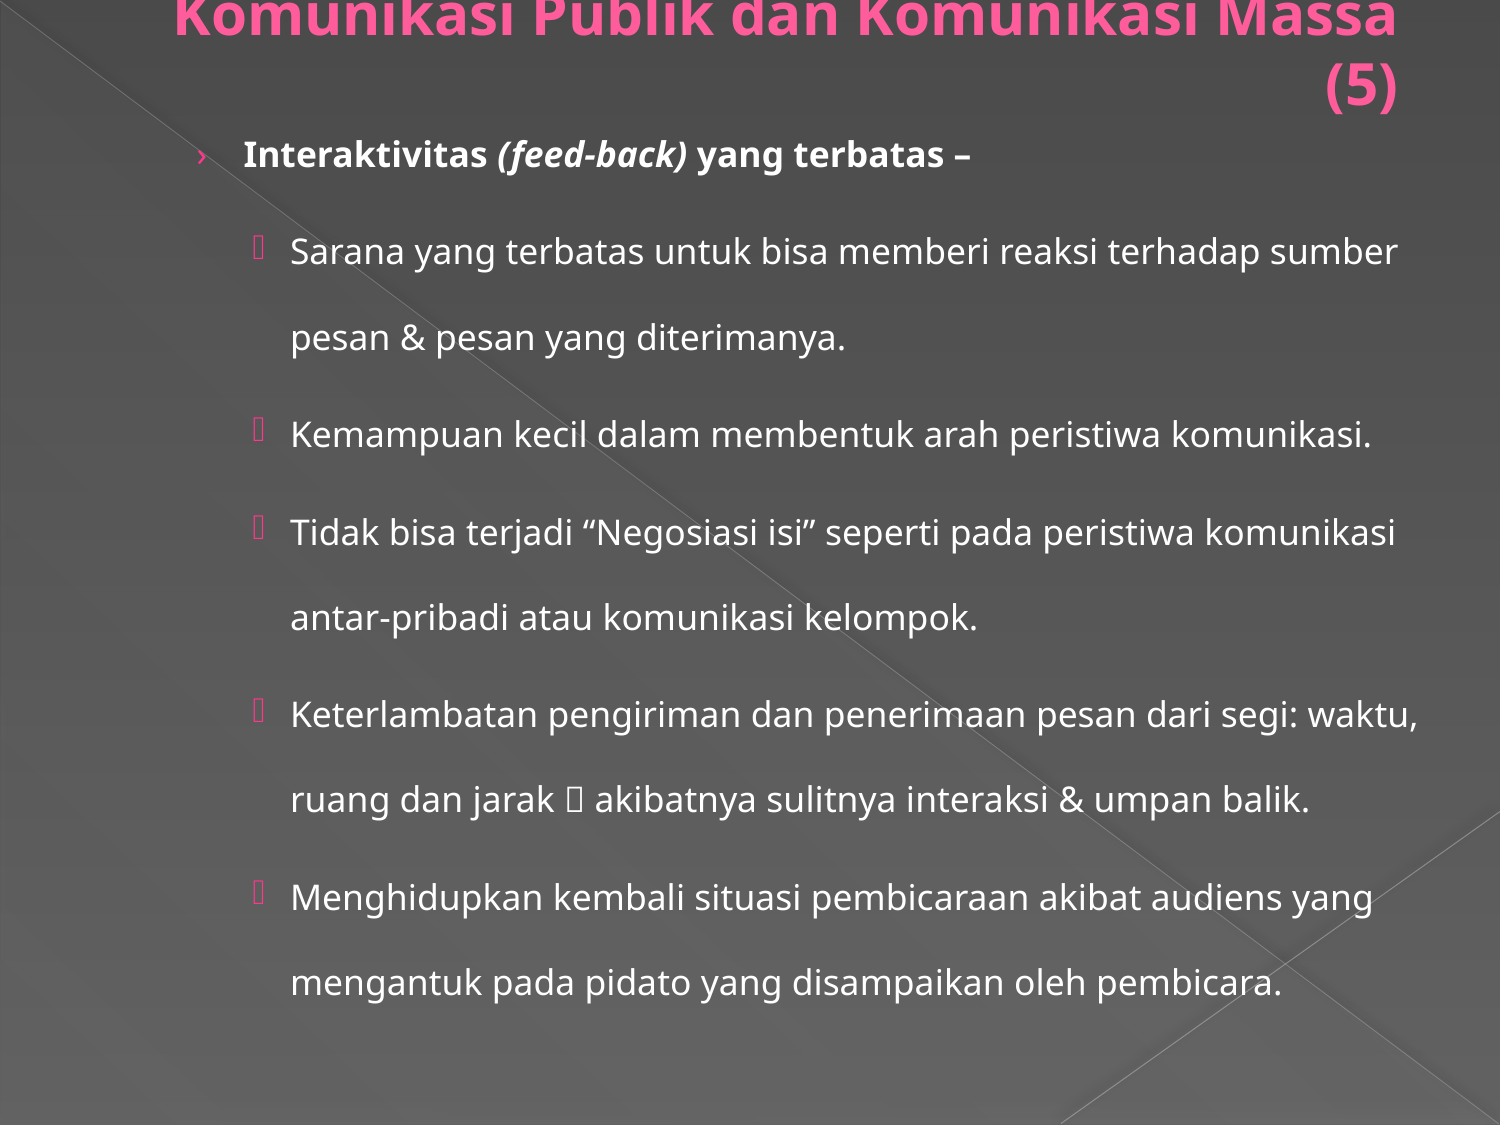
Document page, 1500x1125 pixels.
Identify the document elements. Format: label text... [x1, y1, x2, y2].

list Interaktivitas (feed-back) yang terbatas – Sarana yang terbatas untuk bisa memberi reaksi terhadap sumber pesan & pesan yang diterimanya. Kemampuan kecil dalam membentuk arah peristiwa komunikasi. Tidak bisa terjadi “Negosiasi isi” seperti pada peristiwa komunikasi antar-pribadi atau komunikasi kelompok. Keterlambatan pengiriman dan penerimaan pesan dari segi: waktu, ruang dan jarak  akibatnya sulitnya interaksi & umpan balik. Menghidupkan kembali situasi pembicaraan akibat audiens yang mengantuk pada pidato yang disampaikan oleh pembicara. [93, 81, 1444, 1091]
title Komunikasi Publik dan Komunikasi Massa (5) [93, 35, 1414, 81]
